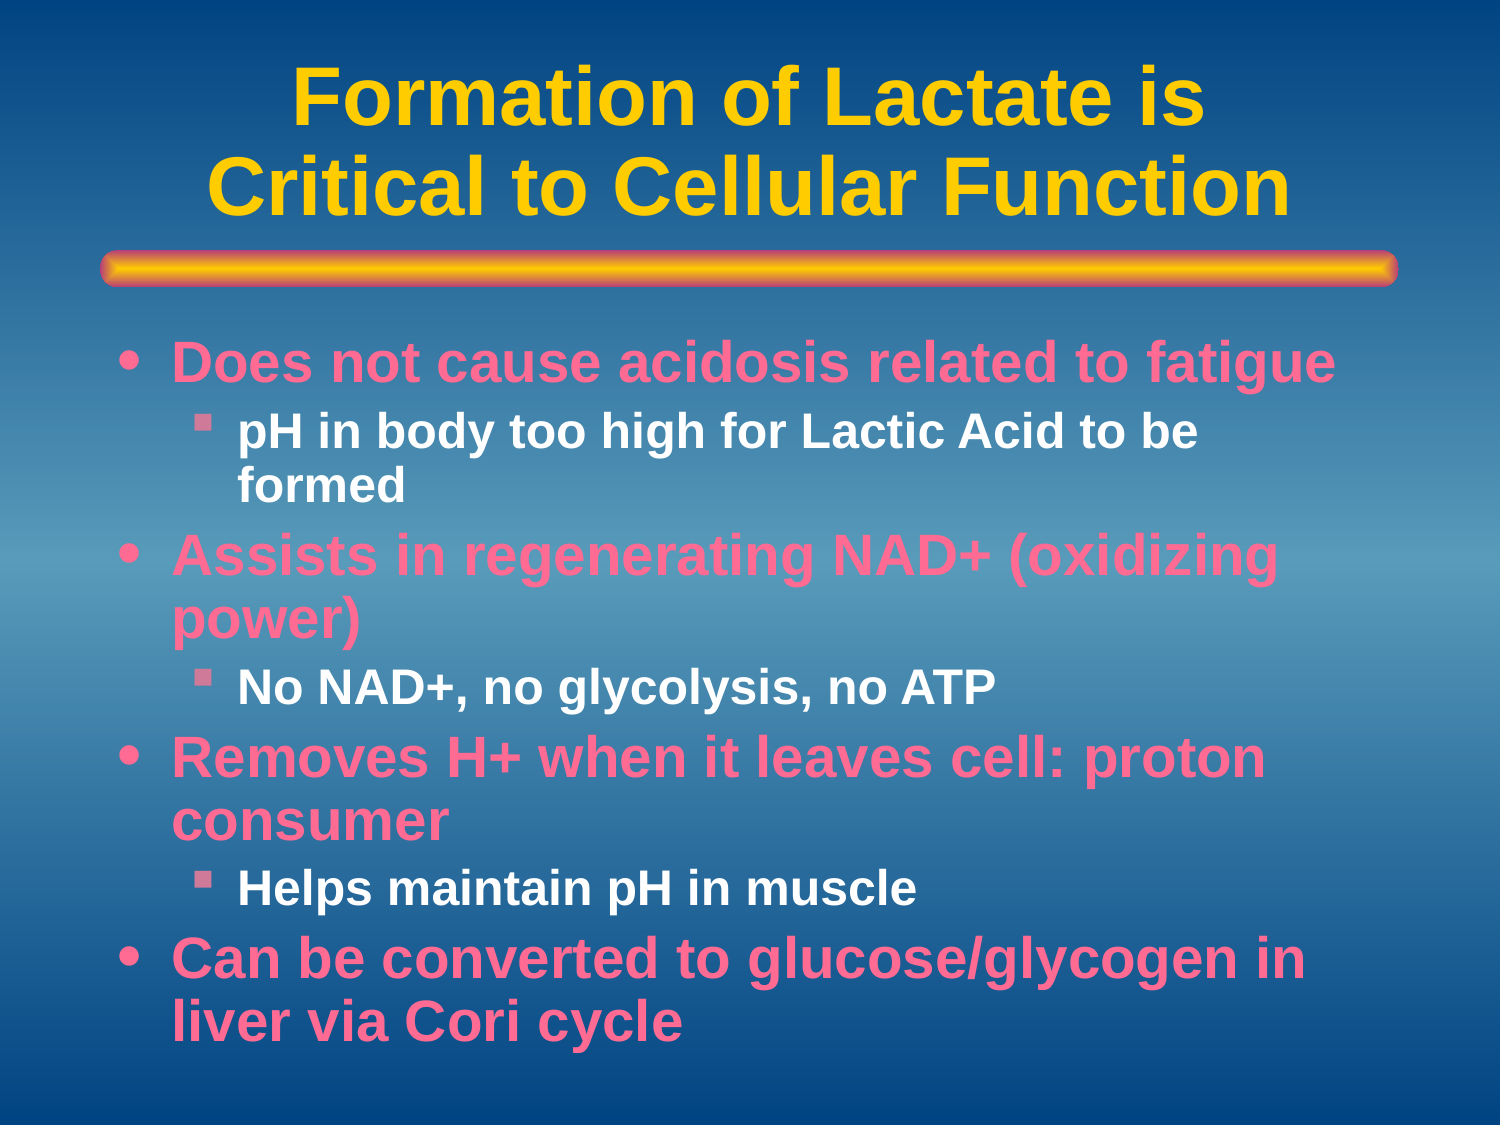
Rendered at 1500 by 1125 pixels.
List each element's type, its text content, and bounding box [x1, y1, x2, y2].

title Formation of Lactate is Critical to Cellular Function [130, 49, 1369, 238]
list Does not cause acidosis related to fatigue pH in body too high for Lactic Acid to be formed Assists in regenerating NAD+ (oxidizing power) No NAD+, no glycolysis, no ATP Removes H+ when it leaves cell: proton consumer Helps maintain pH in muscle Can be converted to glucose/glycogen in liver via Cori cycle [99, 324, 1376, 1001]
